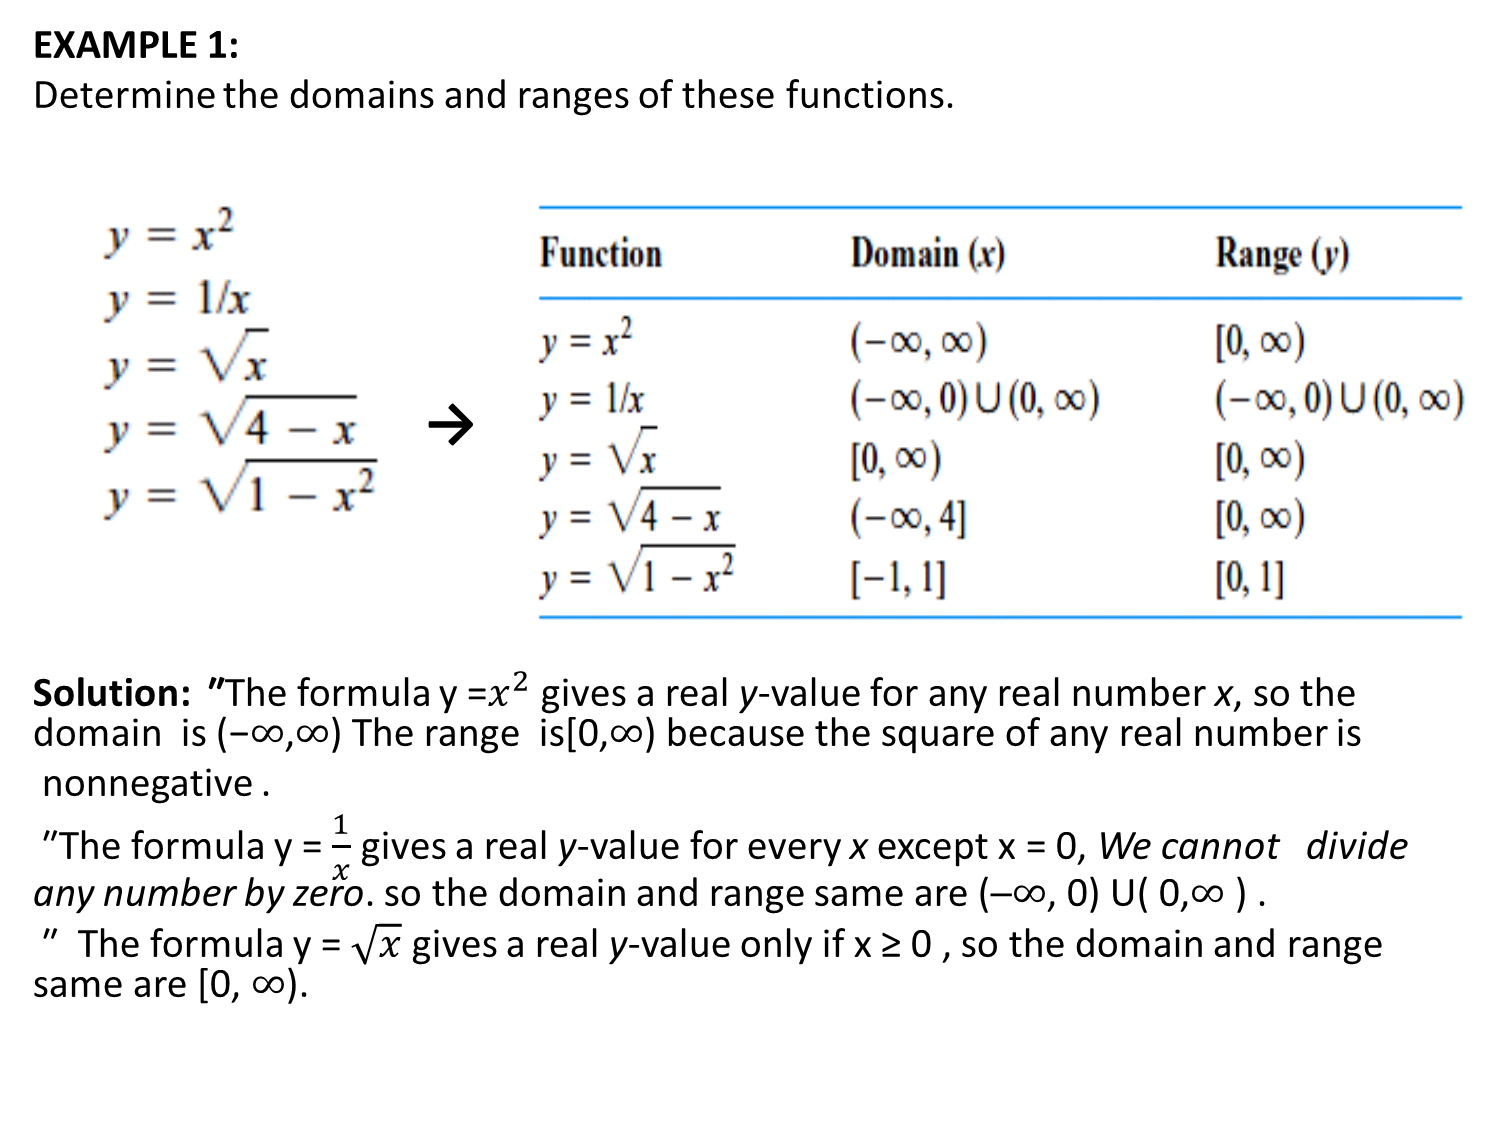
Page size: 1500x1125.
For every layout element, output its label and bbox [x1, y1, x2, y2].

text_box [34, 30, 1471, 1004]
